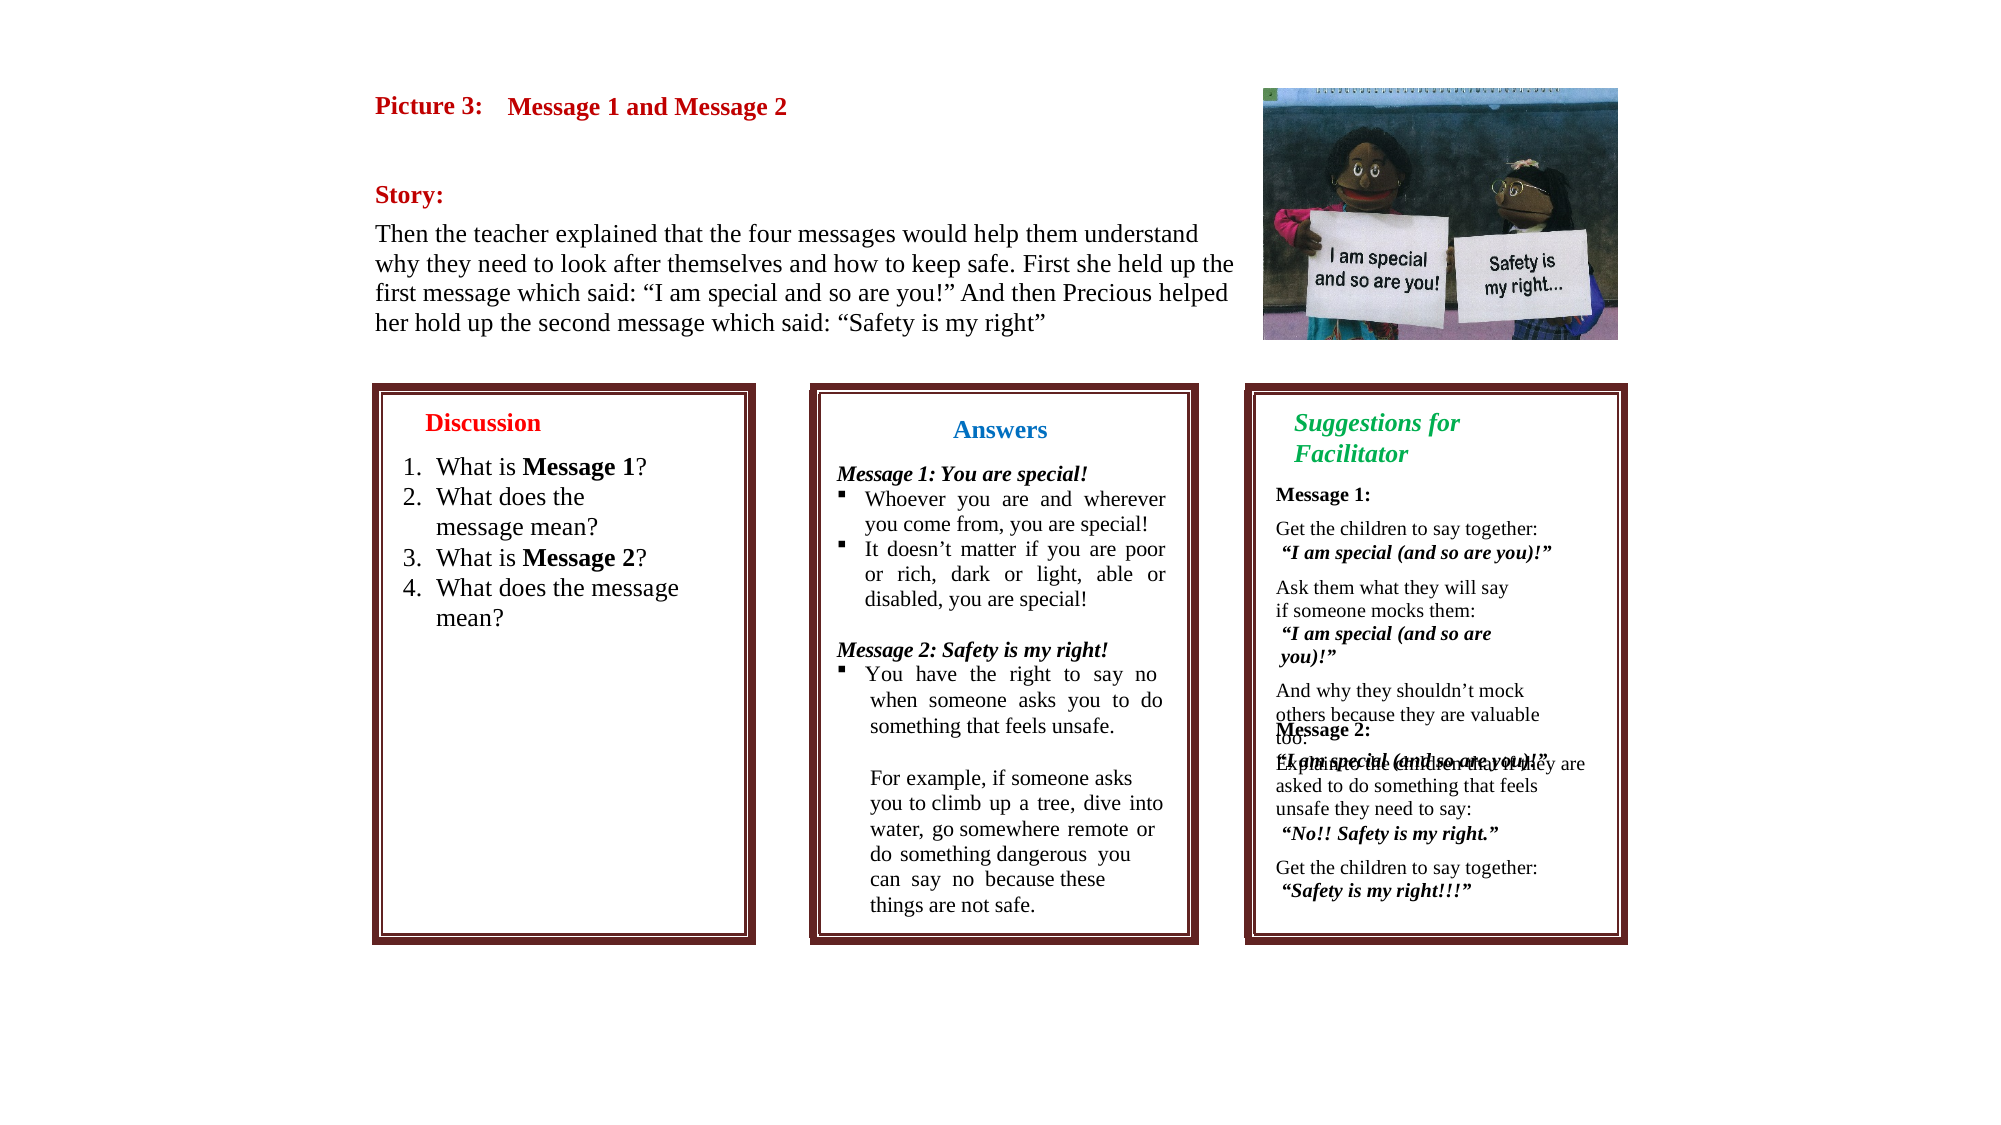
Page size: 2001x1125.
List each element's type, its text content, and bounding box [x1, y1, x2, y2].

picture [1263, 88, 1618, 340]
text_box Message 1 and Message 2 [505, 91, 988, 152]
text_box Picture 3: [373, 89, 485, 122]
text_box Answers Message 1: You are special! Whoever you are and wherever you come from, you are special! It doesn’t matter if you are poor or rich, dark or light, able or disabled, you are special! Message 2: Safety is my right! You have the right to say no when someone asks you to do something that feels unsafe. For example, if someone asks you to climb up a tree, dive into water, go somewhere remote or do something dangerous you can say no because these things are not safe. [835, 413, 1166, 905]
text_box Suggestions for Facilitator Message 1: Get the children to say together: “I am special (and so are you)!” Ask them what they will say if someone mocks them: “I am special (and so are you)!” And why they shouldn’t mock others because they are valuable too: “I am special (and so are you)!” [1274, 405, 1581, 696]
text_box Discussion What is Message 1? What does the message mean? What is Message 2? What does the message mean? [401, 406, 704, 631]
text_box Story: Then the teacher explained that the four messages would help them understand why they need to look after themselves and how to keep safe. First she held up the first message which said: “I am special and so are you!” And then Precious helped her hold up the second message which said: “Safety is my right” [373, 177, 1248, 340]
text_box Message 2: Explain to the children that if they are asked to do something that feels unsafe they need to say: “No!! Safety is my right.” Get the children to say together: “Safety is my right!!!” [1274, 716, 1596, 905]
